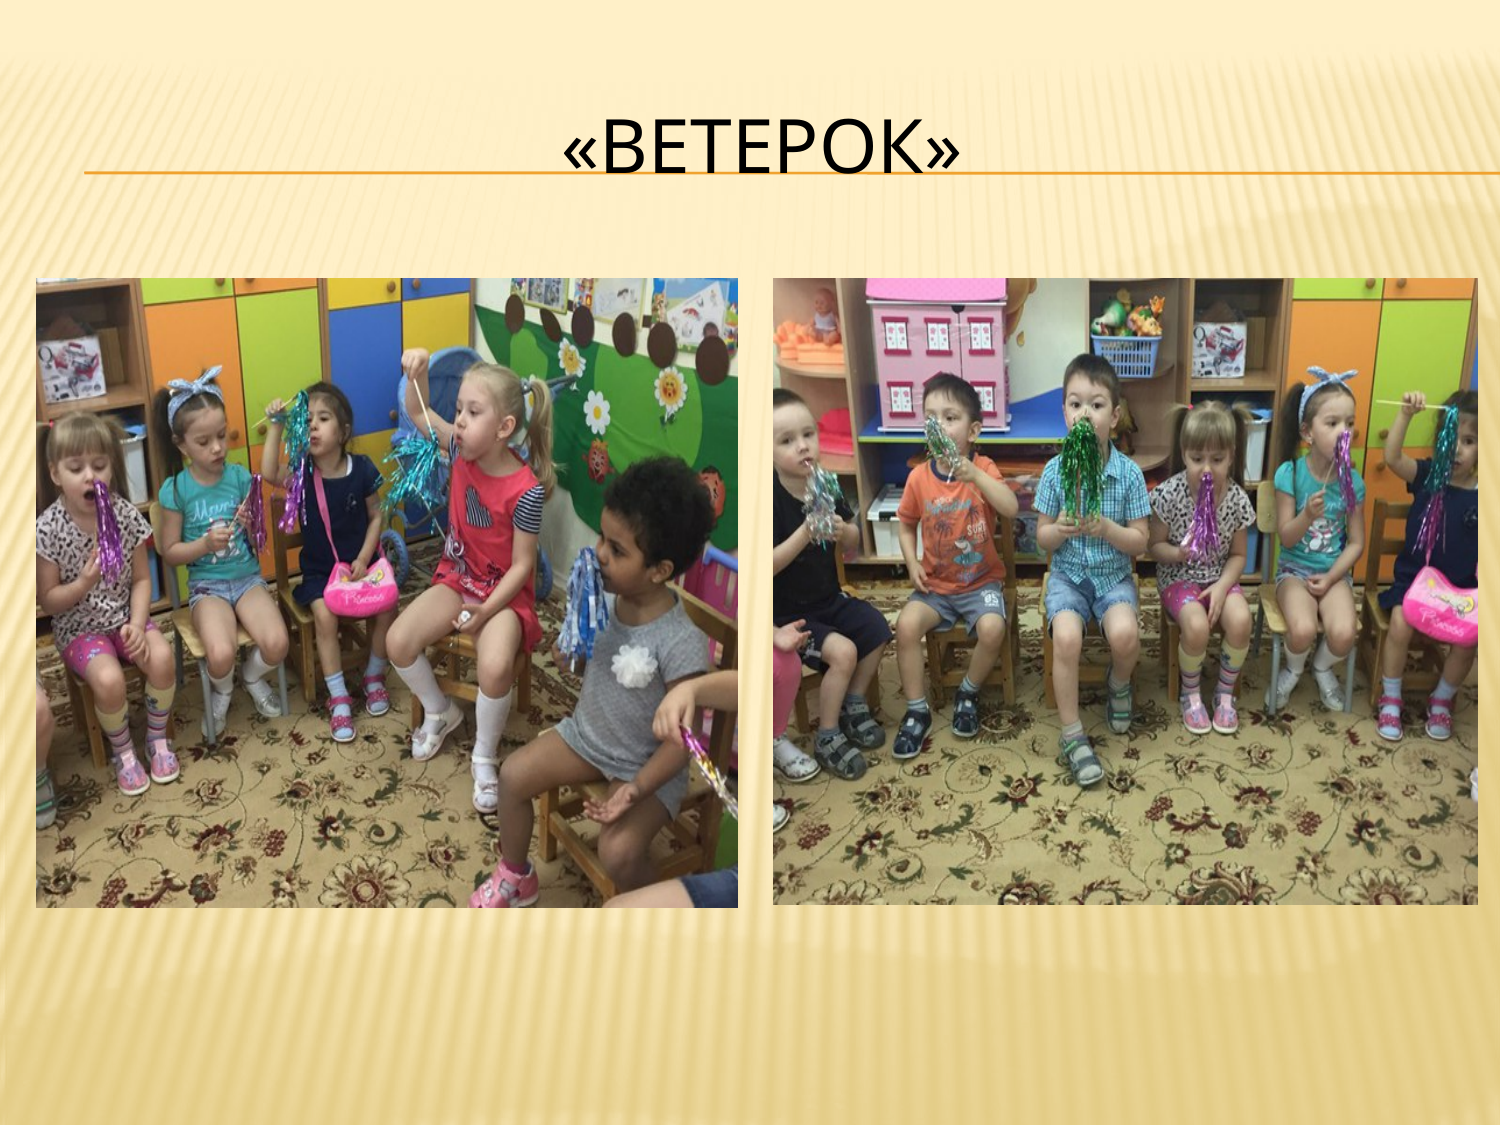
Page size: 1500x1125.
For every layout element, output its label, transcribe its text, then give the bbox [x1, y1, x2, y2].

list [36, 278, 738, 908]
picture [773, 278, 1479, 906]
title «Ветерок» [49, 75, 1475, 213]
